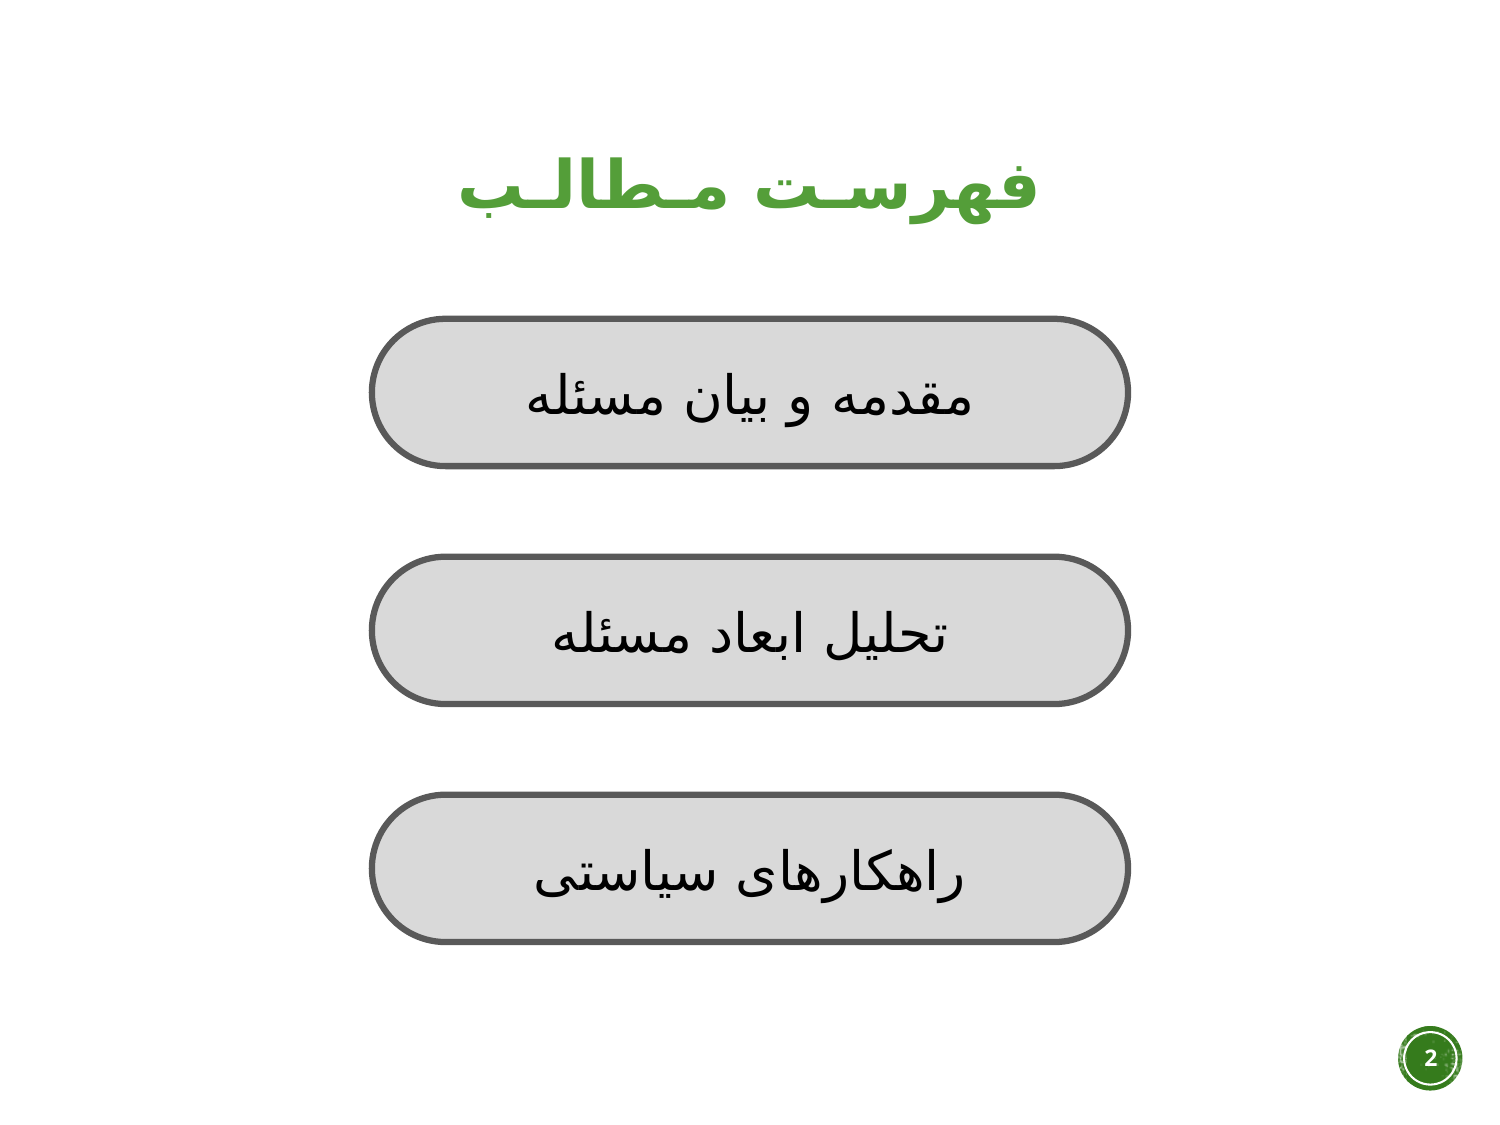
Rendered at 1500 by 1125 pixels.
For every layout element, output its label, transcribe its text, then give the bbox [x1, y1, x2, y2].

text_box فهرسـت مـطالـب [412, 134, 1088, 230]
text_box مقدمه و بیان مسئله [370, 317, 1130, 468]
text_box راهکارهای سیاستی [370, 793, 1130, 944]
text_box تحلیل ابعاد مسئله [370, 555, 1130, 706]
slide_number 1 [1391, 1028, 1471, 1089]
